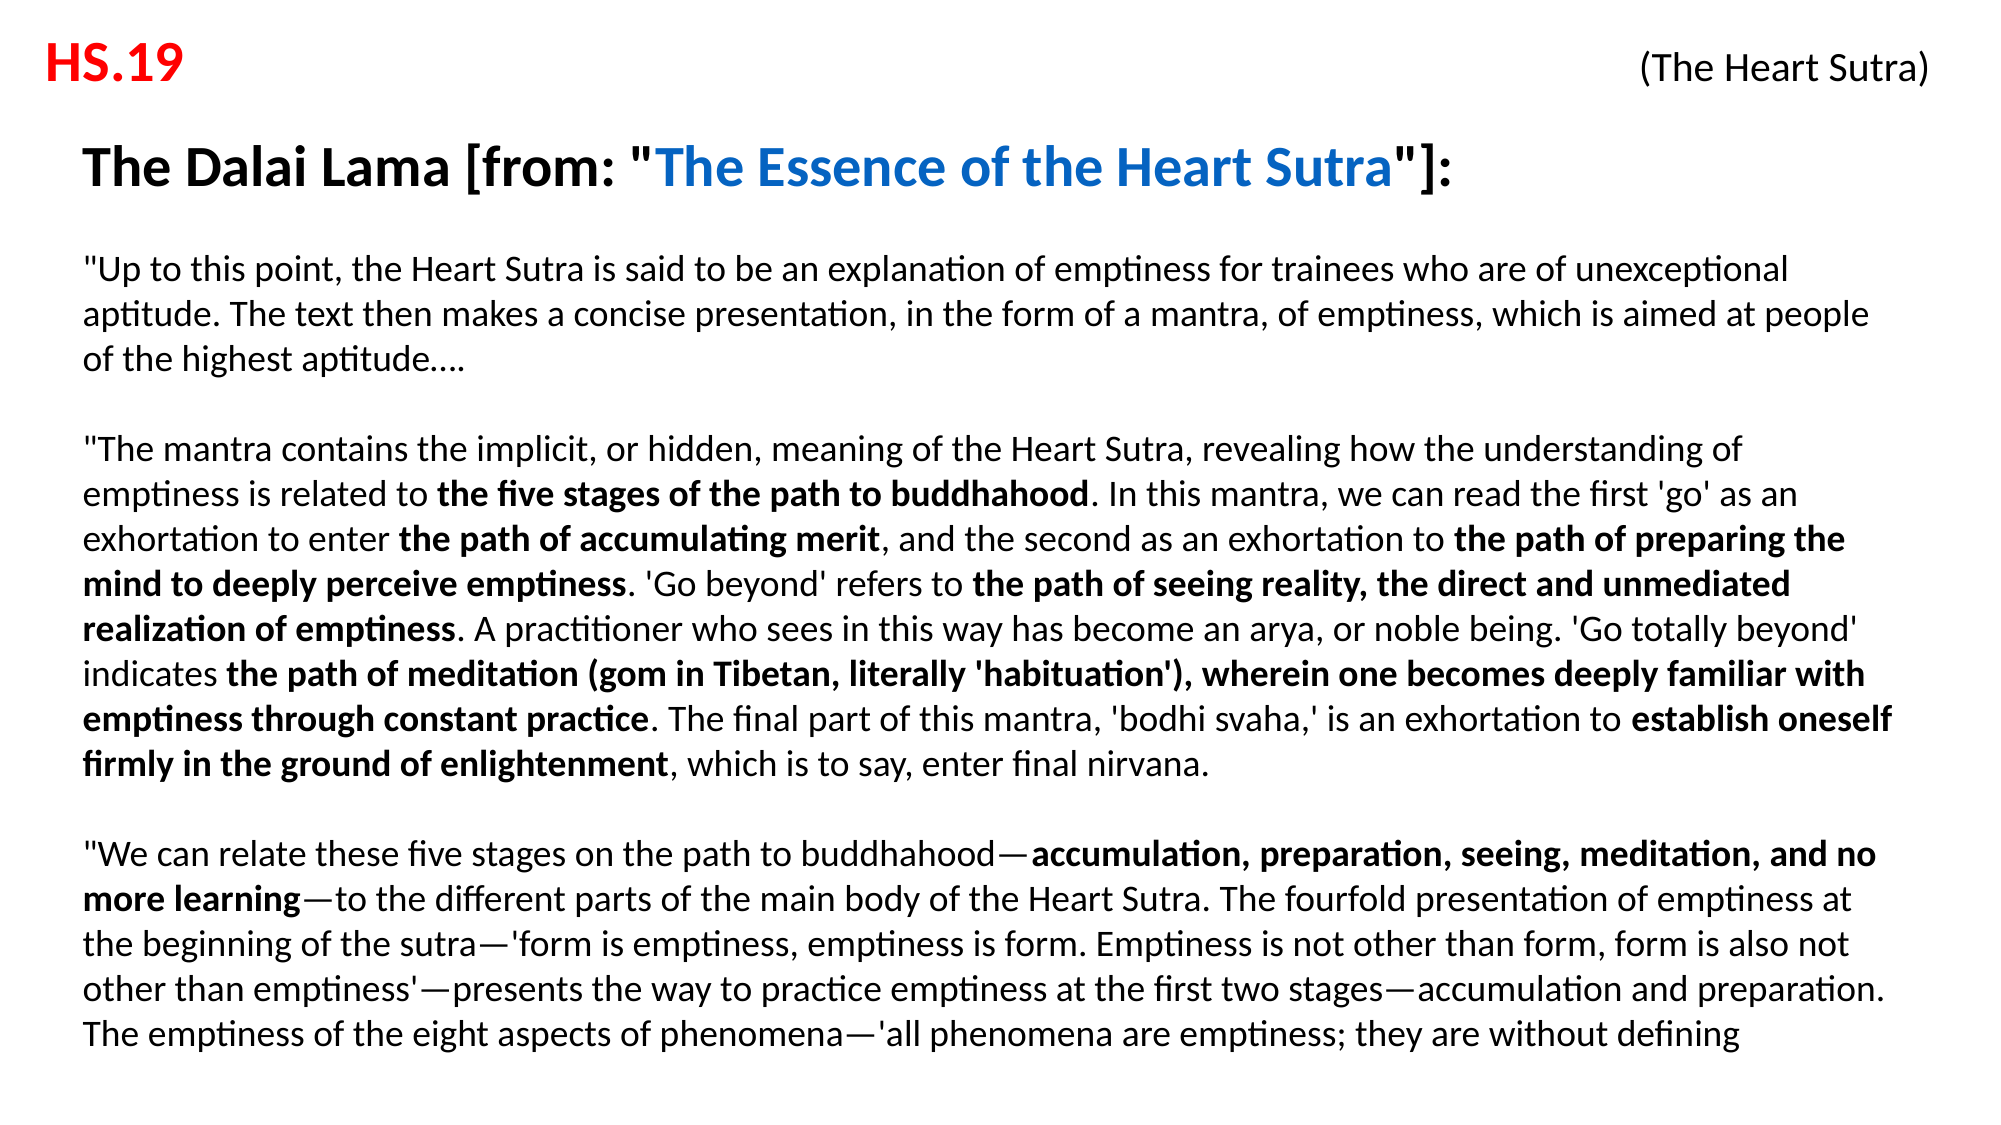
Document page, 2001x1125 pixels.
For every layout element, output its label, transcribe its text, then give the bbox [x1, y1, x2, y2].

text_box The Dalai Lama [from: "The Essence of the Heart Sutra"]: "Up to this point, the Heart Sutra is said to be an explanation of emptiness for trainees who are of unexceptional aptitude. The text then makes a concise presentation, in the form of a mantra, of emptiness, which is aimed at people of the highest aptitude…. "The mantra contains the implicit, or hidden, meaning of the Heart Sutra, revealing how the understanding of emptiness is related to the five stages of the path to buddhahood. In this mantra, we can read the first 'go' as an exhortation to enter the path of accumulating merit, and the second as an exhortation to the path of preparing the mind to deeply perceive emptiness. 'Go beyond' refers to the path of seeing reality, the direct and unmediated realization of emptiness. A practitioner who sees in this way has become an arya, or noble being. 'Go totally beyond' indicates the path of meditation (gom in Tibetan, literally 'habituation'), wherein one becomes deeply familiar with emptiness through constant practice. The final part of this mantra, 'bodhi svaha,' is an exhortation to establish oneself firmly in the ground of enlightenment, which is to say, enter final nirvana. "We can relate these five stages on the path to buddhahood—accumulation, preparation, seeing, meditation, and no more learning—to the different parts of the main body of the Heart Sutra. The fourfold presentation of emptiness at the beginning of the sutra—'form is emptiness, emptiness is form. Emptiness is not other than form, form is also not other than emptiness'—presents the way to practice emptiness at the first two stages—accumulation and preparation. The emptiness of the eight aspects of phenomena—'all phenomena are emptiness; they are without defining [67, 121, 1922, 1061]
text_box HS.19 (The Heart Sutra) [31, 15, 1959, 101]
